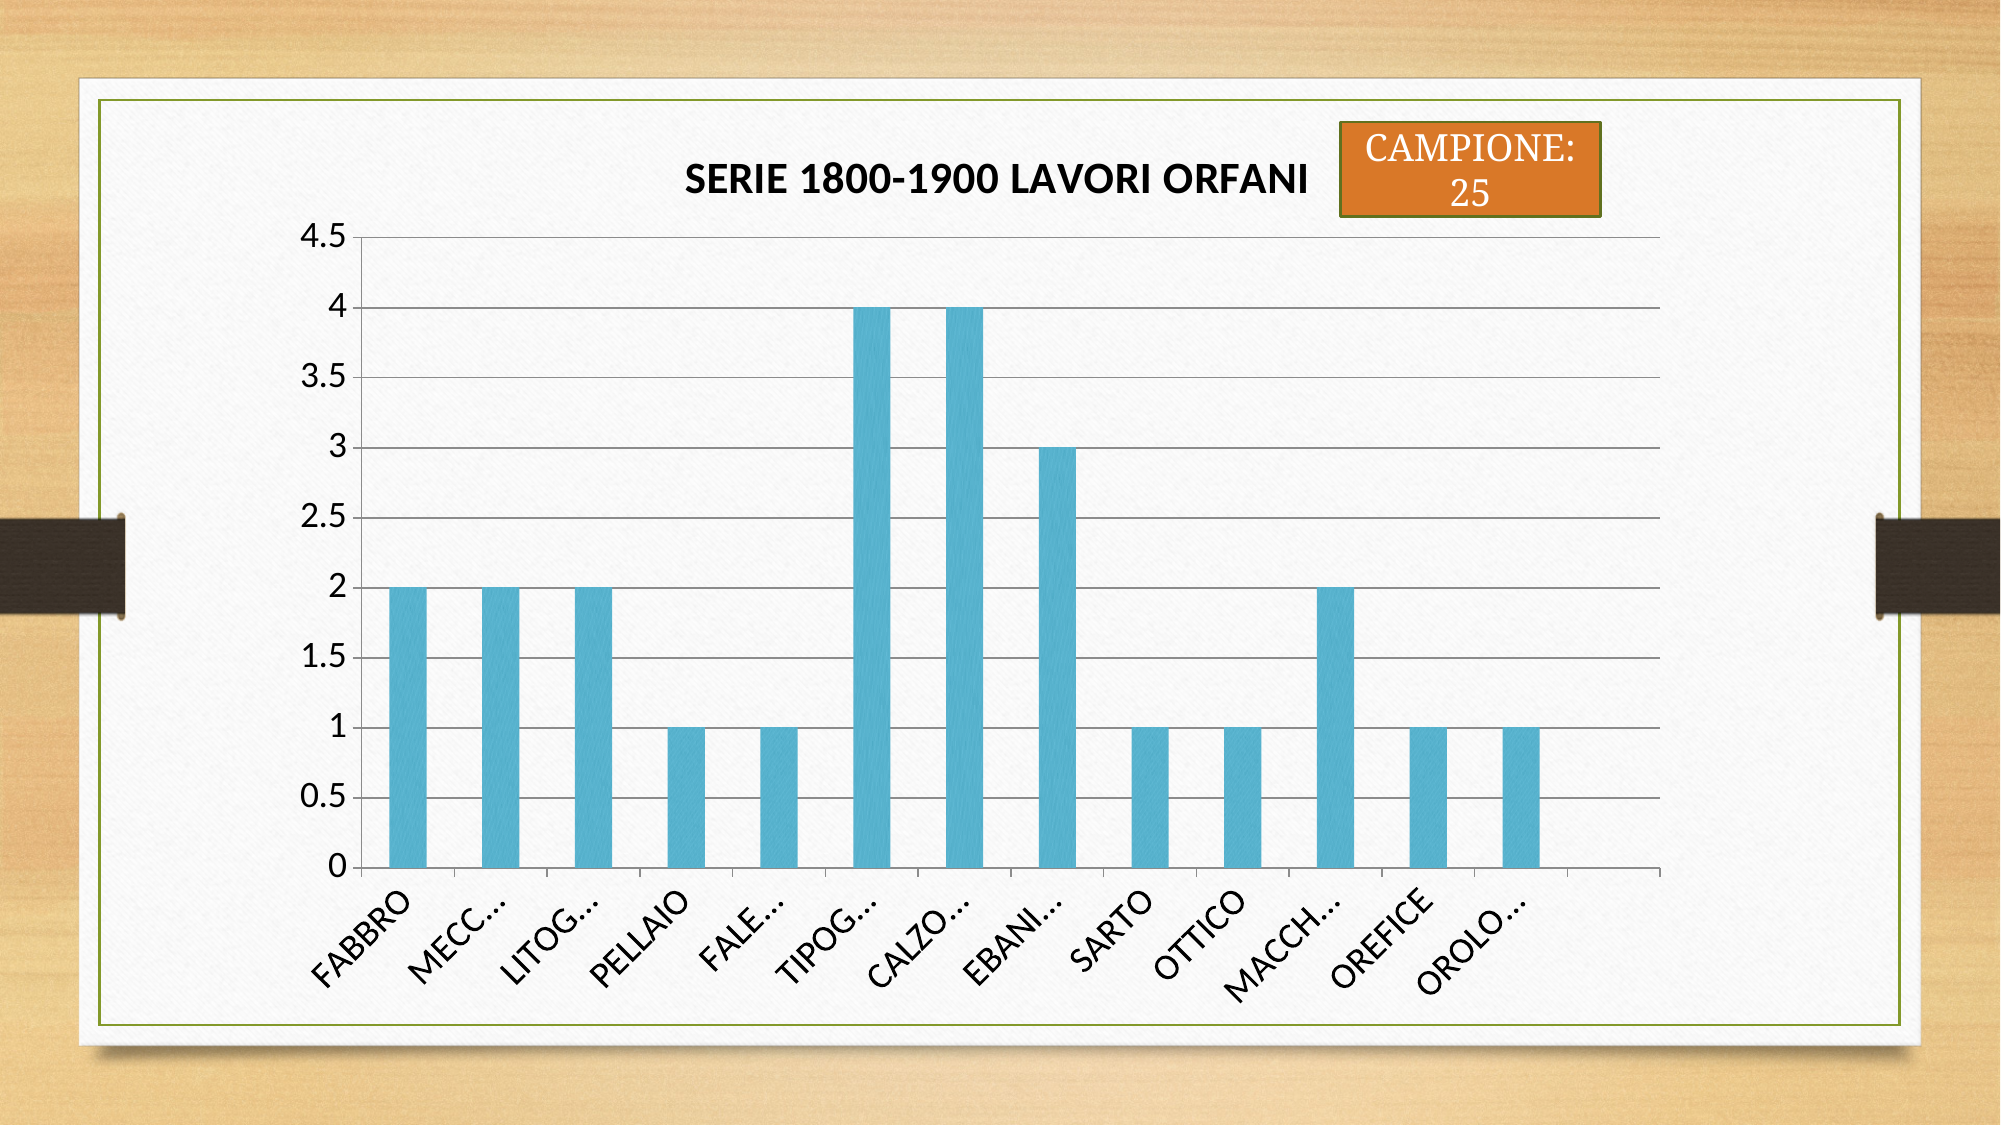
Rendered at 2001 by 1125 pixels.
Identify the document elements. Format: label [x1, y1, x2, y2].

chart [299, 120, 1685, 1013]
picture [0, 0, 2001, 1125]
